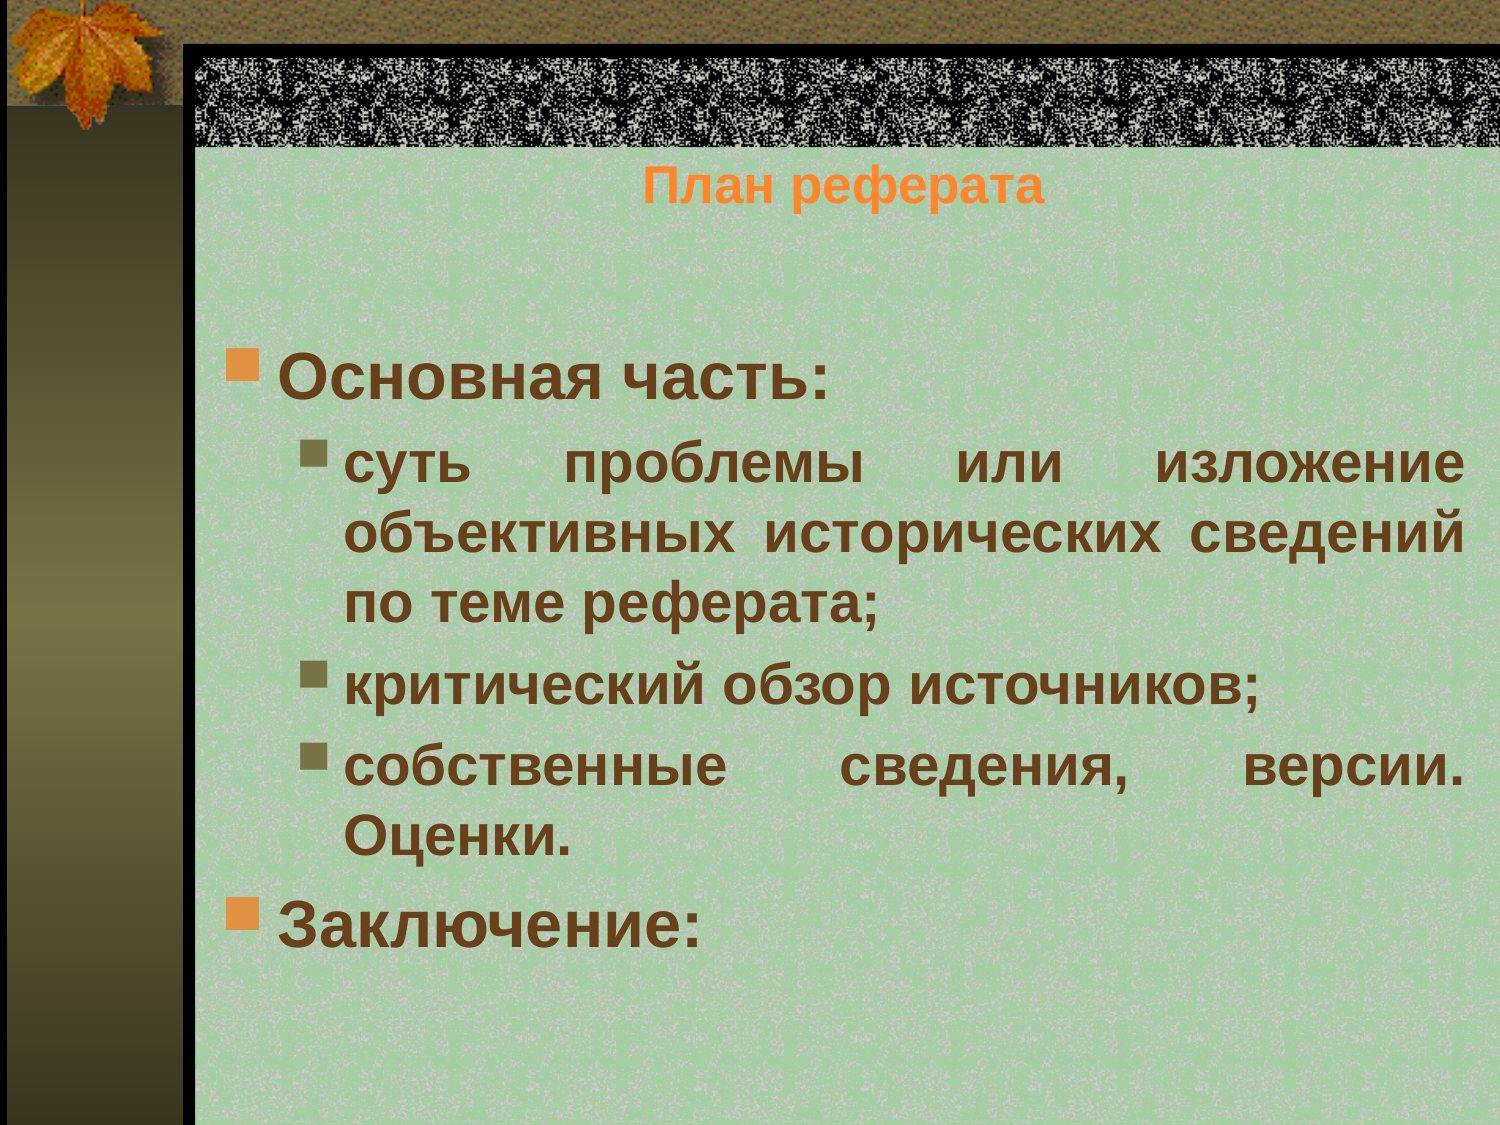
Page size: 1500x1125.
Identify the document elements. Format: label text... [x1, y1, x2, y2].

picture [7, 0, 1500, 130]
list Основная часть: суть проблемы или изложение объективных исторических сведений по теме реферата; критический обзор источников; собственные сведения, версии. Оценки. Заключение: [206, 324, 1482, 1001]
title План реферата [206, 99, 1482, 288]
picture [196, 58, 1500, 1124]
